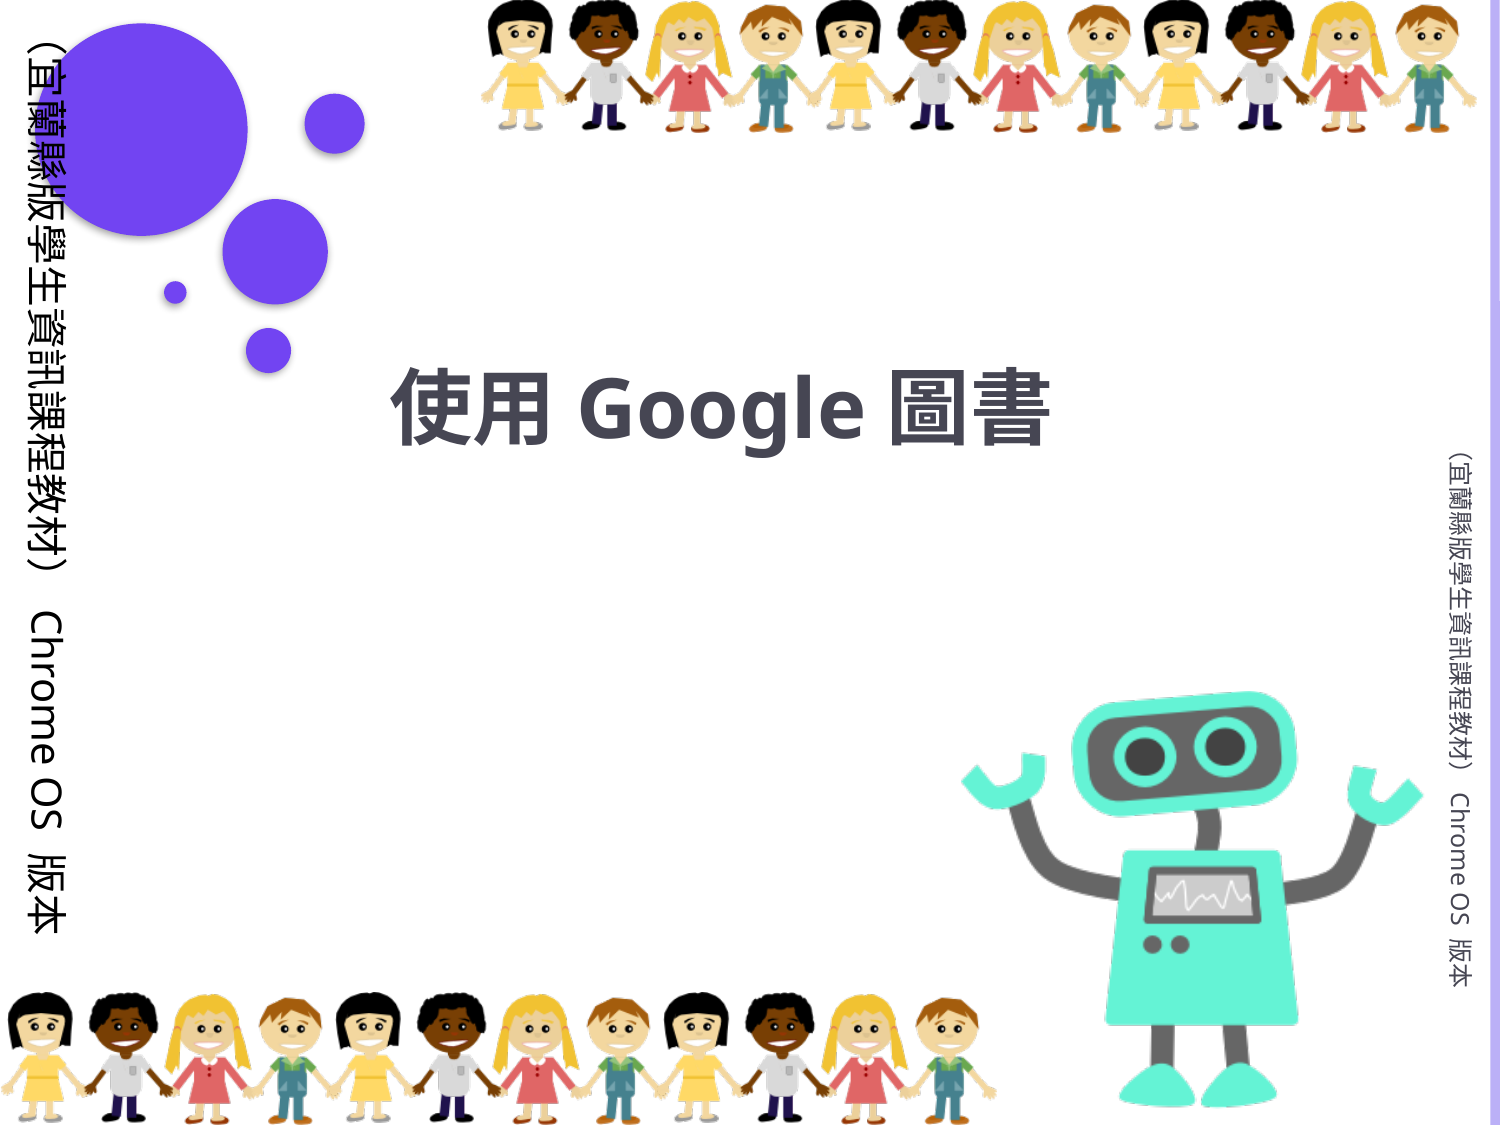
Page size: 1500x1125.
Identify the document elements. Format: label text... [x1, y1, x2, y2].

picture [0, 691, 1425, 1125]
picture [480, 0, 1477, 133]
footer （宜蘭縣版學生資訊課程教材）Chrome OS 版本 [1429, 421, 1493, 1018]
title 使用Google圖書 [375, 152, 1388, 464]
